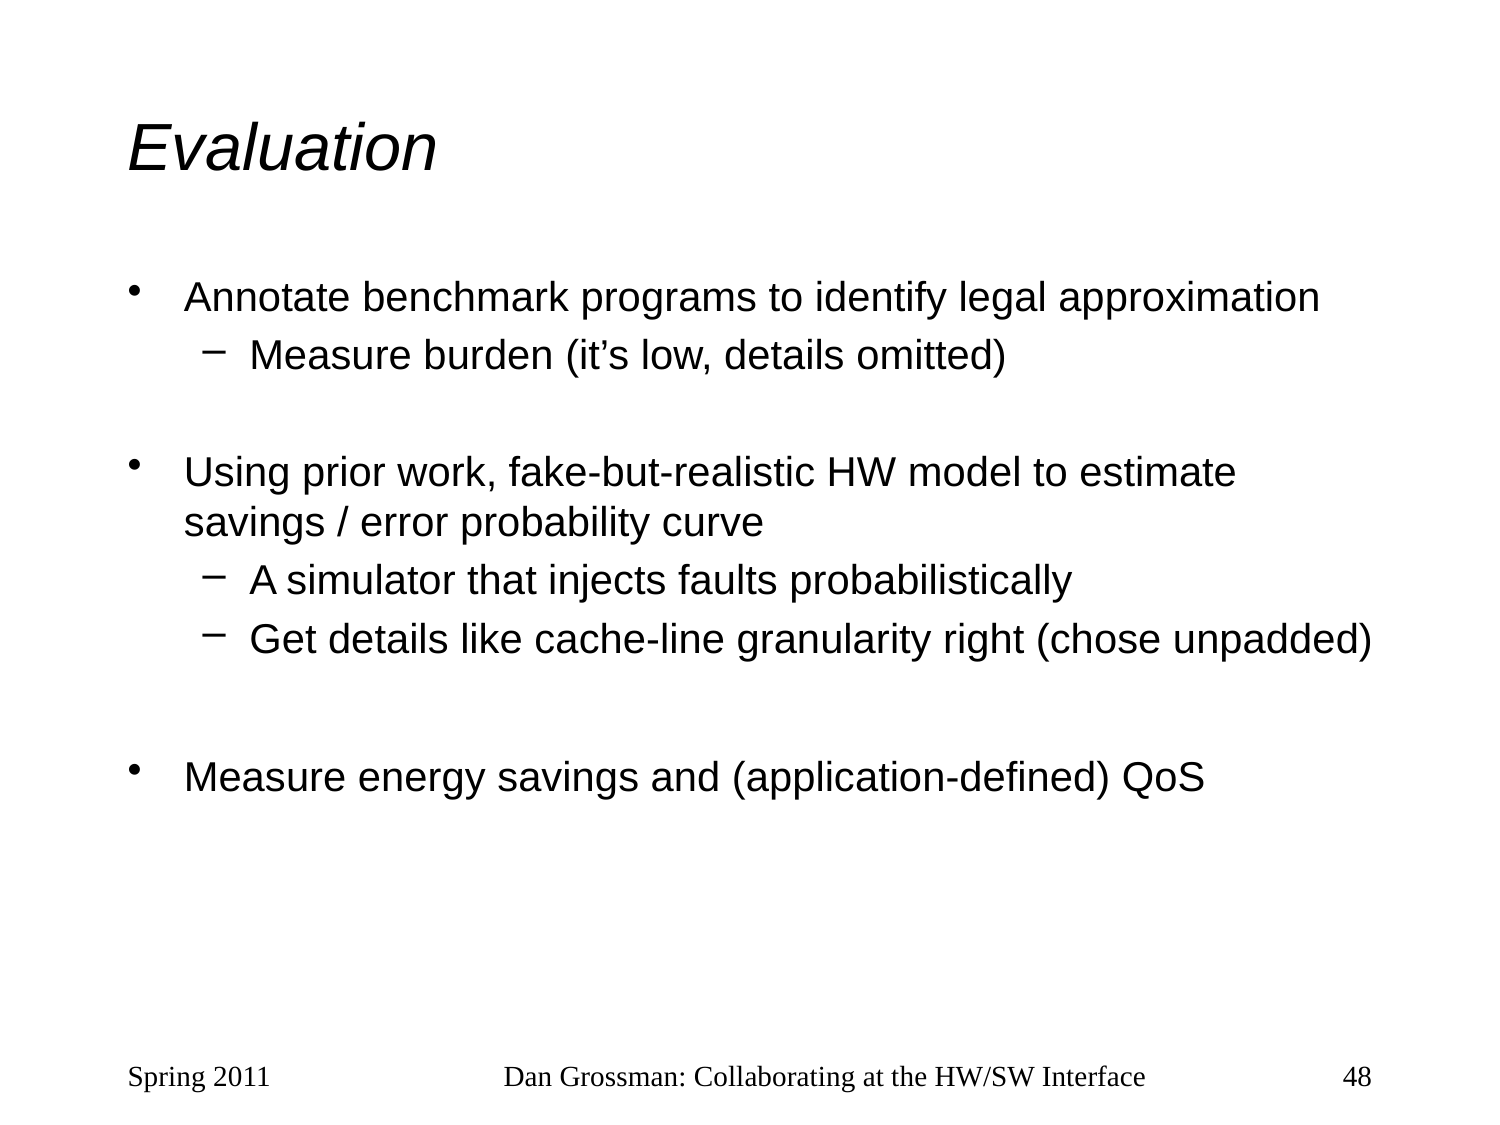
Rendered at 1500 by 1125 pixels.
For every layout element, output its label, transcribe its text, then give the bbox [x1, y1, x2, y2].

title Evaluation [112, 49, 1388, 238]
slide_number Spring 2011 [112, 1049, 426, 1125]
footer Dan Grossman: Collaborating at the HW/SW Interface [474, 1049, 1176, 1125]
slide_number 48 [1176, 1049, 1388, 1125]
list Annotate benchmark programs to identify legal approximation Measure burden (it’s low, details omitted) Using prior work, fake-but-realistic HW model to estimate savings / error probability curve A simulator that injects faults probabilistically Get details like cache-line granularity right (chose unpadded) Measure energy savings and (application-defined) QoS [112, 262, 1426, 1001]
